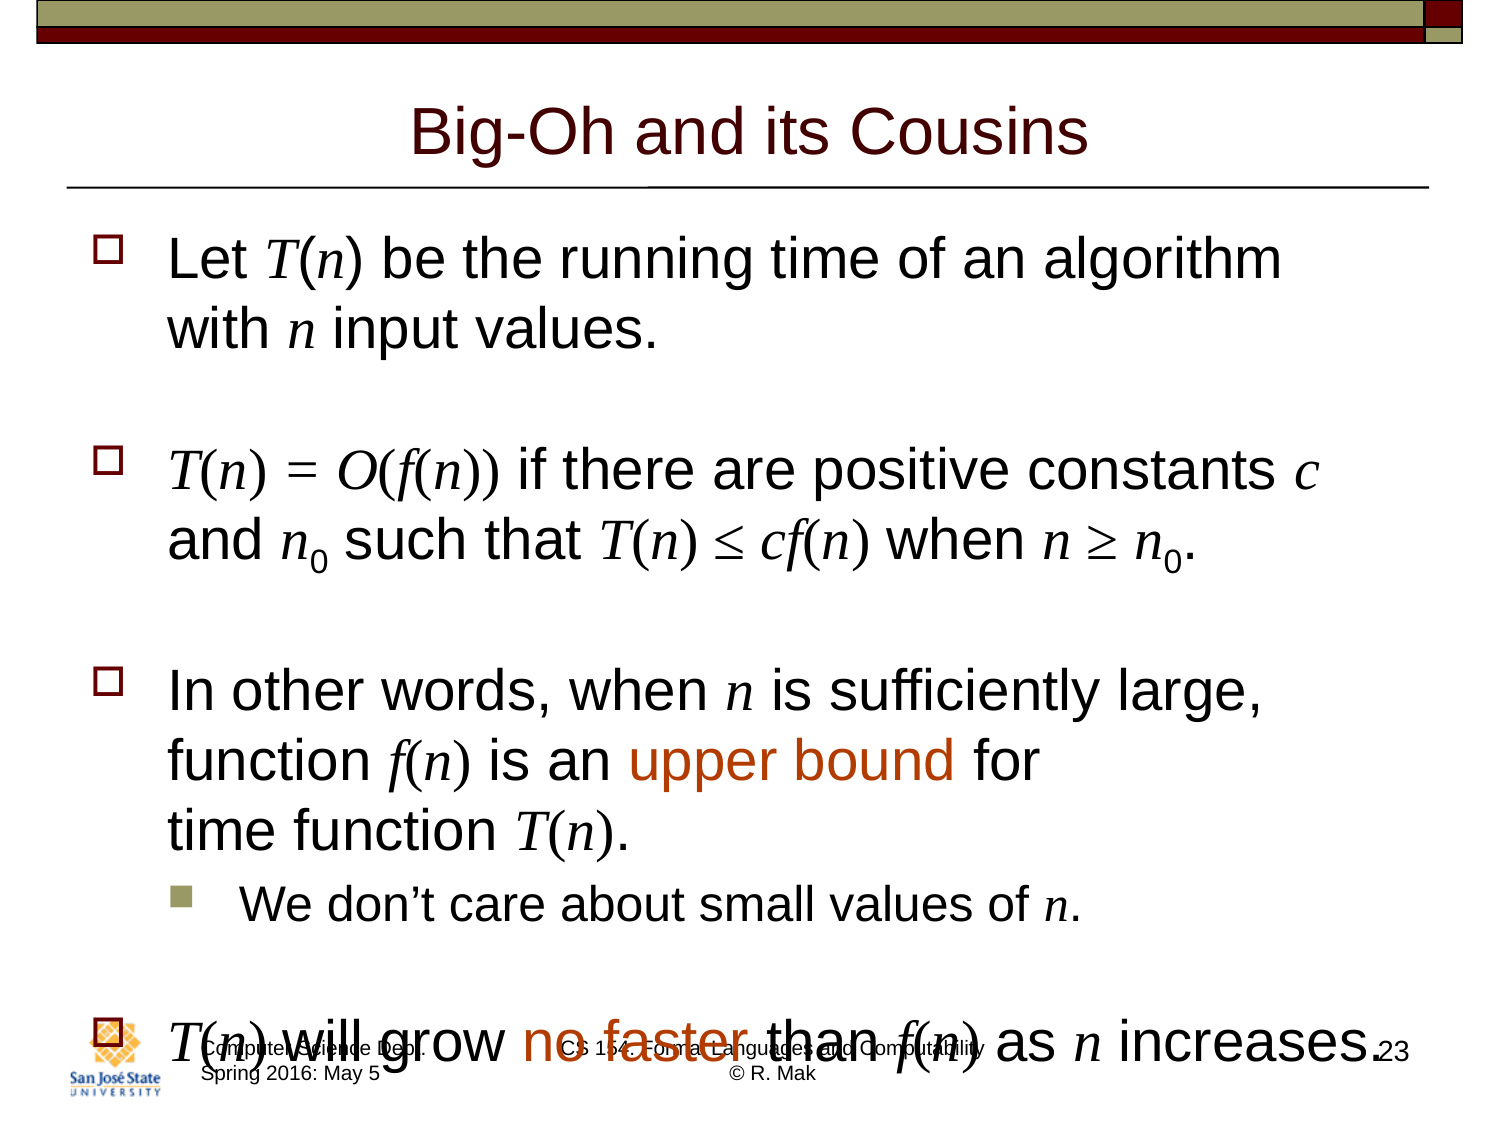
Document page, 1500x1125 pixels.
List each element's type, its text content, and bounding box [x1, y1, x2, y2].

slide_number 23 [1112, 1025, 1425, 1100]
title Big-Oh and its Cousins [75, 67, 1425, 175]
list Let T(n) be the running time of an algorithm with n input values. T(n) = O(f(n)) if there are positive constants c and n0 such that T(n) ≤ cf(n) when n ≥ n0. In other words, when n is sufficiently large, function f(n) is an upper bound for time function T(n). We don’t care about small values of n. T(n) will grow no faster than f(n) as n increases. [75, 212, 1440, 1006]
picture [60, 1012, 166, 1112]
